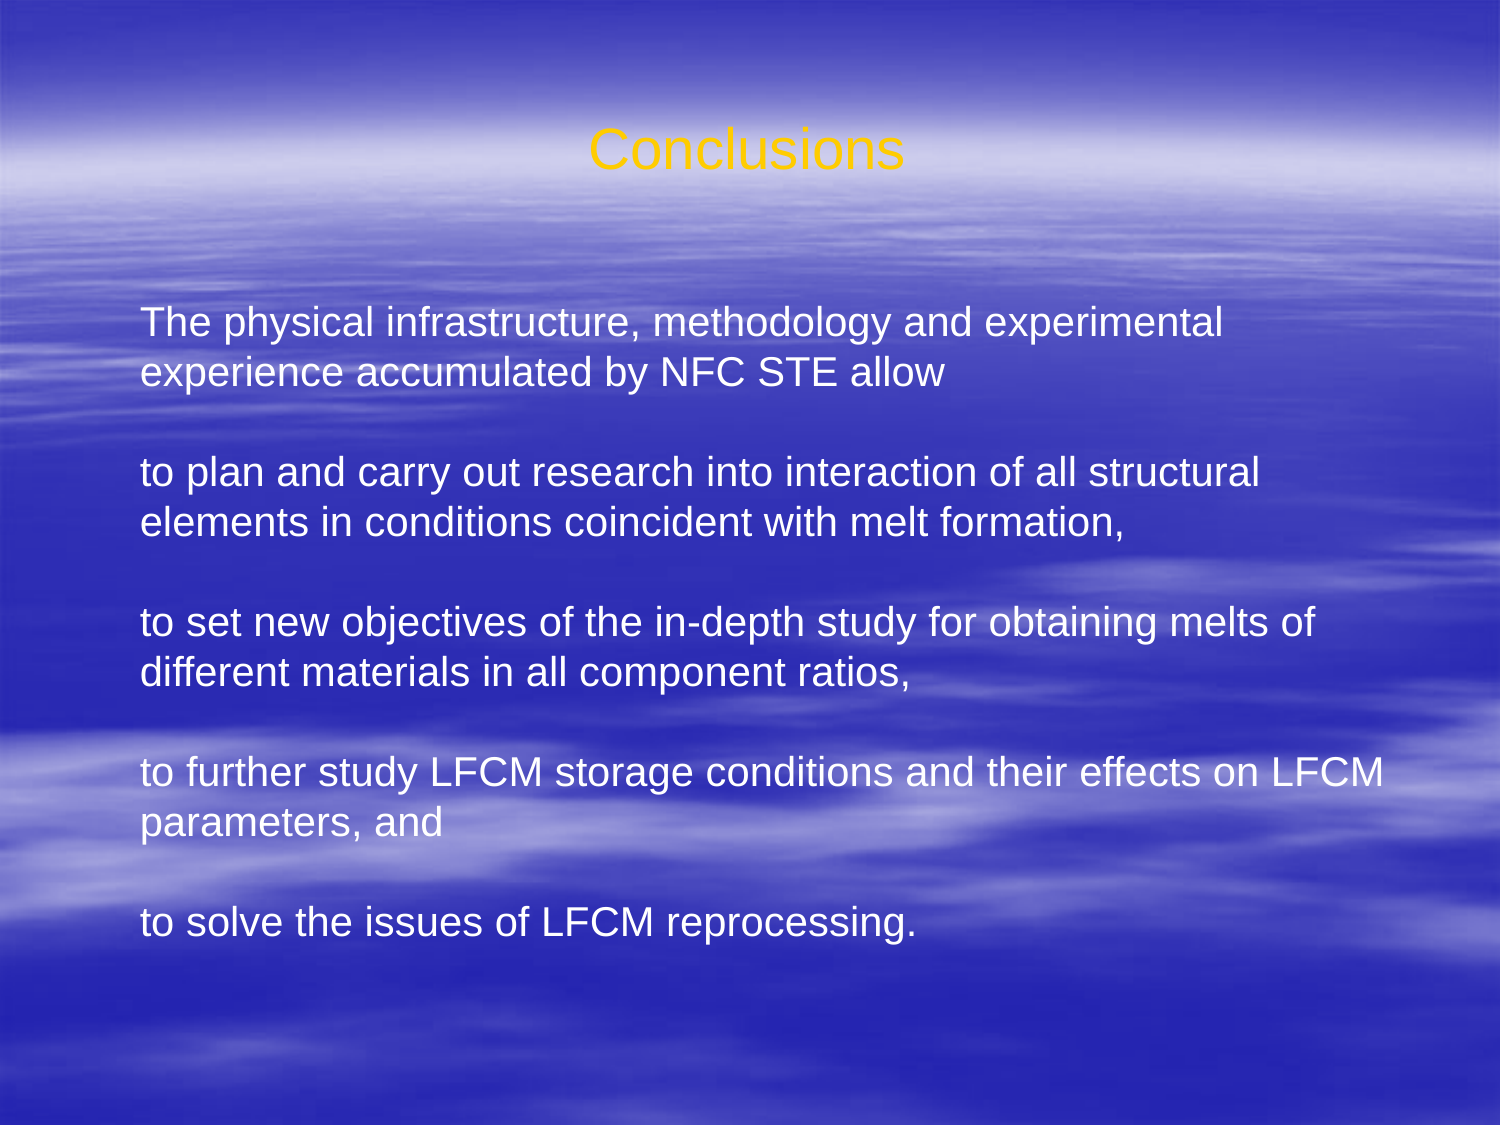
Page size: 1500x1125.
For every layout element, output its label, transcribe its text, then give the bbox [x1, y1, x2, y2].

title Conclusions [49, 37, 1446, 255]
text_box The physical infrastructure, methodology and experimental experience accumulated by NFC STE allow to plan and carry out research into interaction of all structural elements in conditions coincident with melt formation, to set new objectives of the in-depth study for obtaining melts of different materials in all component ratios, to further study LFCM storage conditions and their effects on LFCM parameters, and to solve the issues of LFCM reprocessing. [125, 287, 1425, 953]
